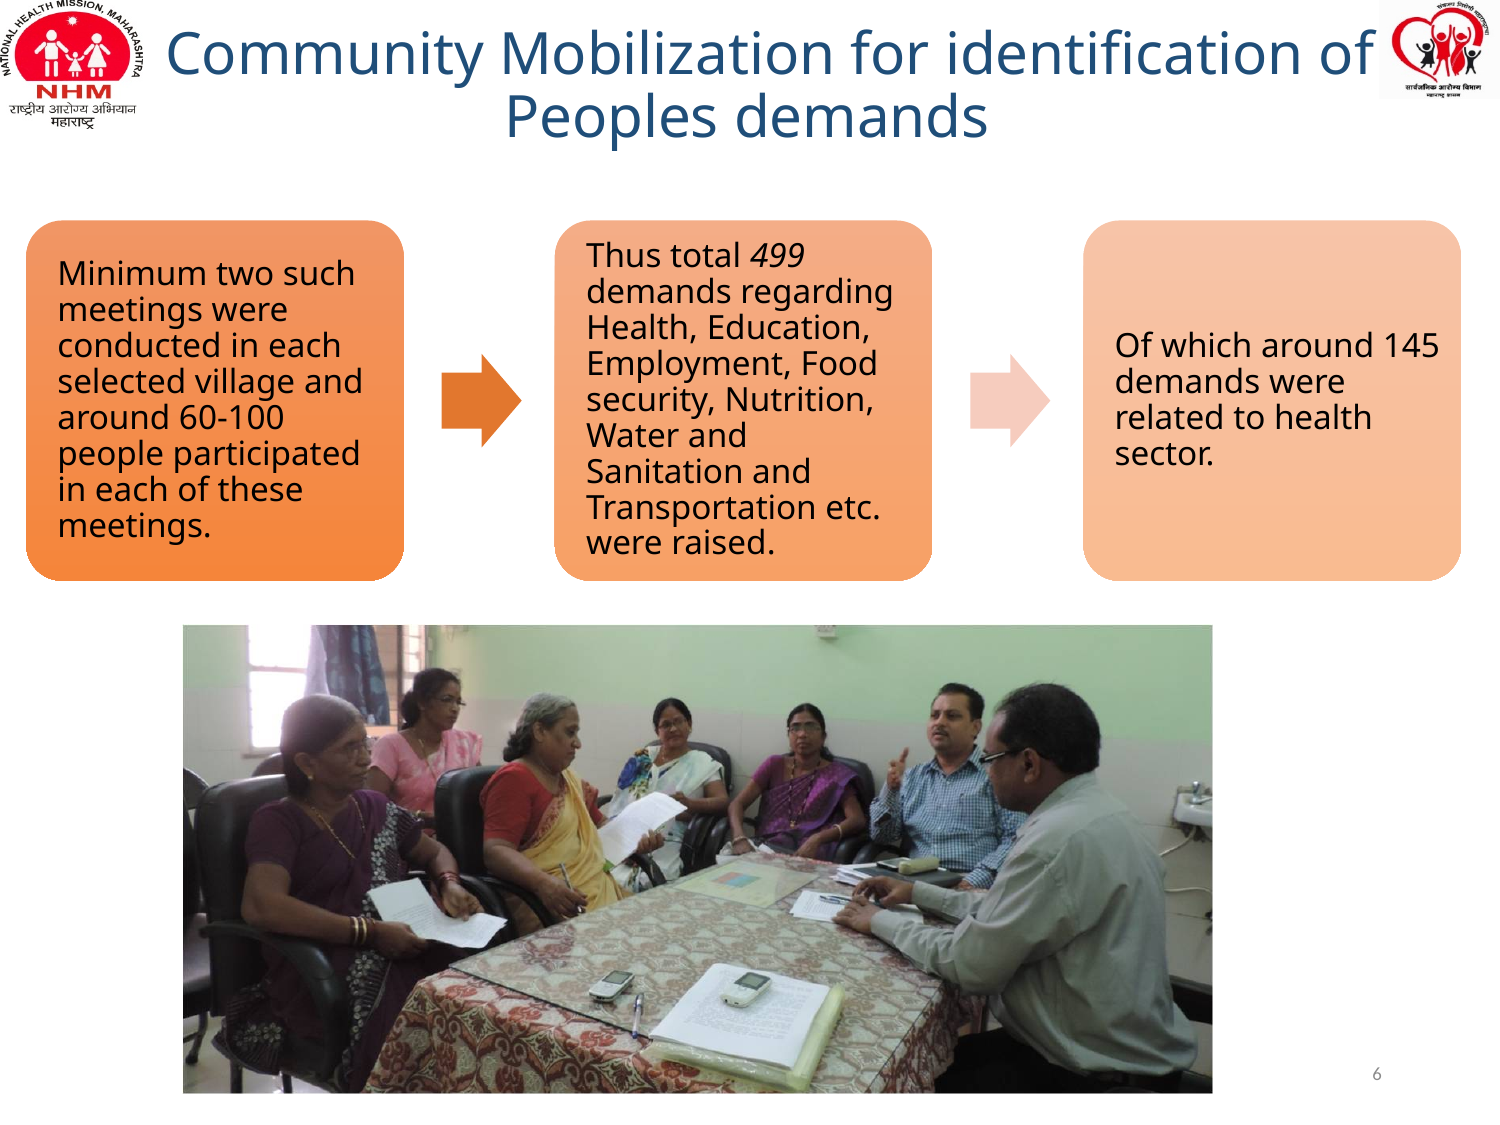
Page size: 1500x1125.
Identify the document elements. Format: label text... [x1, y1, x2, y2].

slide_number 6 [1059, 1042, 1397, 1103]
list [182, 624, 1213, 1094]
title Community Mobilization for identification of Peoples demands [99, 0, 1394, 131]
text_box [24, 131, 1463, 670]
picture [1379, 0, 1500, 99]
picture [0, 0, 143, 129]
